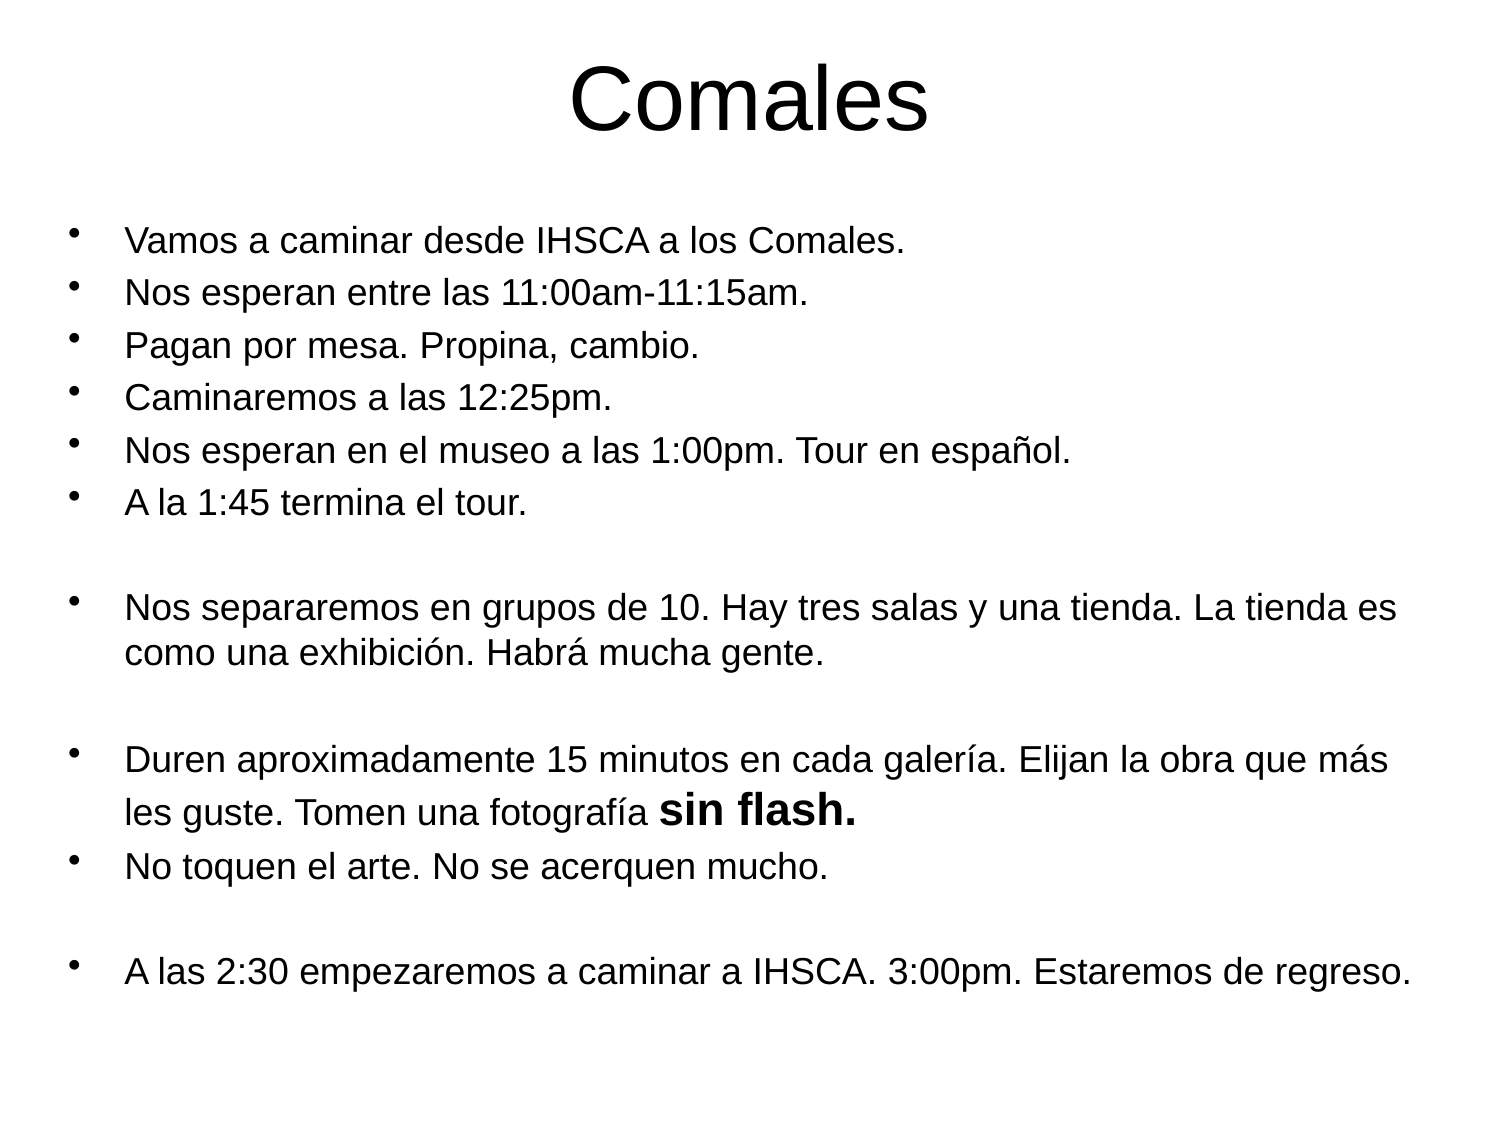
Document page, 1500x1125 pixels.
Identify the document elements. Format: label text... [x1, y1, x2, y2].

title Comales [111, 0, 1388, 188]
list Vamos a caminar desde IHSCA a los Comales. Nos esperan entre las 11:00am-11:15am. Pagan por mesa. Propina, cambio. Caminaremos a las 12:25pm. Nos esperan en el museo a las 1:00pm. Tour en español. A la 1:45 termina el tour. Nos separaremos en grupos de 10. Hay tres salas y una tienda. La tienda es como una exhibición. Habrá mucha gente. Duren aproximadamente 15 minutos en cada galería. Elijan la obra que más les guste. Tomen una fotografía sin flash. No toquen el arte. No se acerquen mucho. A las 2:30 empezaremos a caminar a IHSCA. 3:00pm. Estaremos de regreso. [52, 207, 1459, 884]
